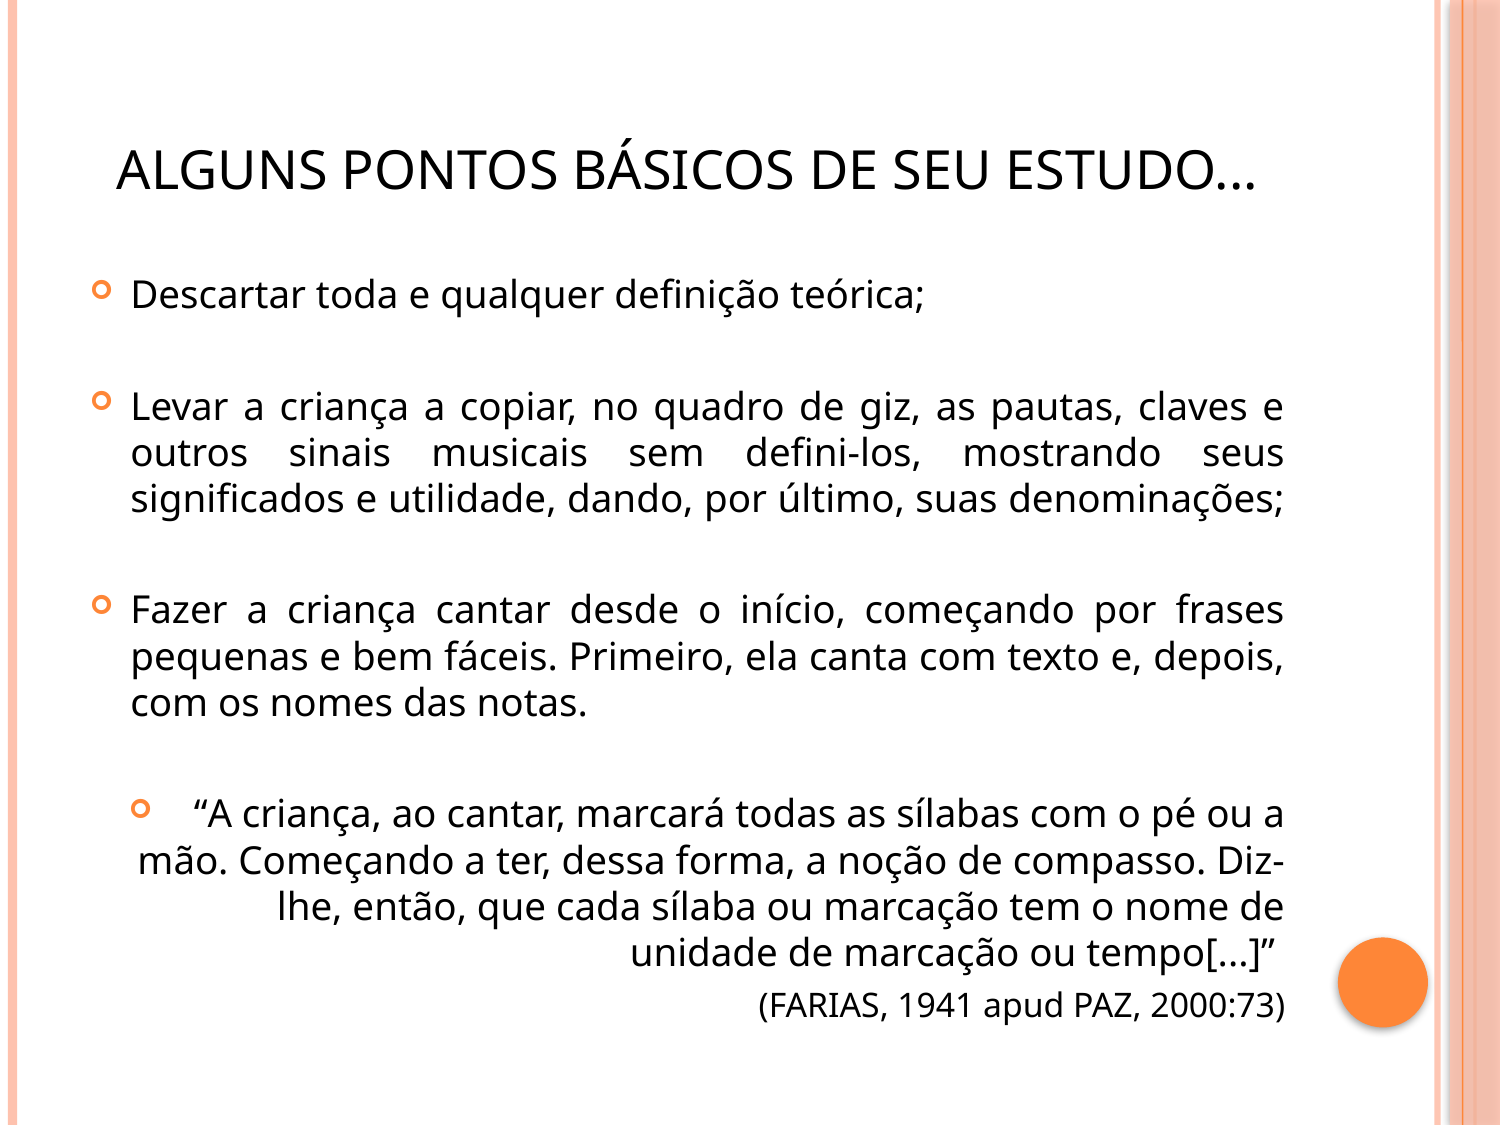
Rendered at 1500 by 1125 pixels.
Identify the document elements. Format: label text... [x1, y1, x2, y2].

title Alguns pontos básicos de seu estudo... [75, 89, 1300, 209]
list Descartar toda e qualquer definição teórica; Levar a criança a copiar, no quadro de giz, as pautas, claves e outros sinais musicais sem defini-los, mostrando seus significados e utilidade, dando, por último, suas denominações; Fazer a criança cantar desde o início, começando por frases pequenas e bem fáceis. Primeiro, ela canta com texto e, depois, com os nomes das notas. “A criança, ao cantar, marcará todas as sílabas com o pé ou a mão. Começando a ter, dessa forma, a noção de compasso. Diz-lhe, então, que cada sílaba ou marcação tem o nome de unidade de marcação ou tempo[...]” (FARIAS, 1941 apud PAZ, 2000:73) [75, 262, 1300, 1062]
